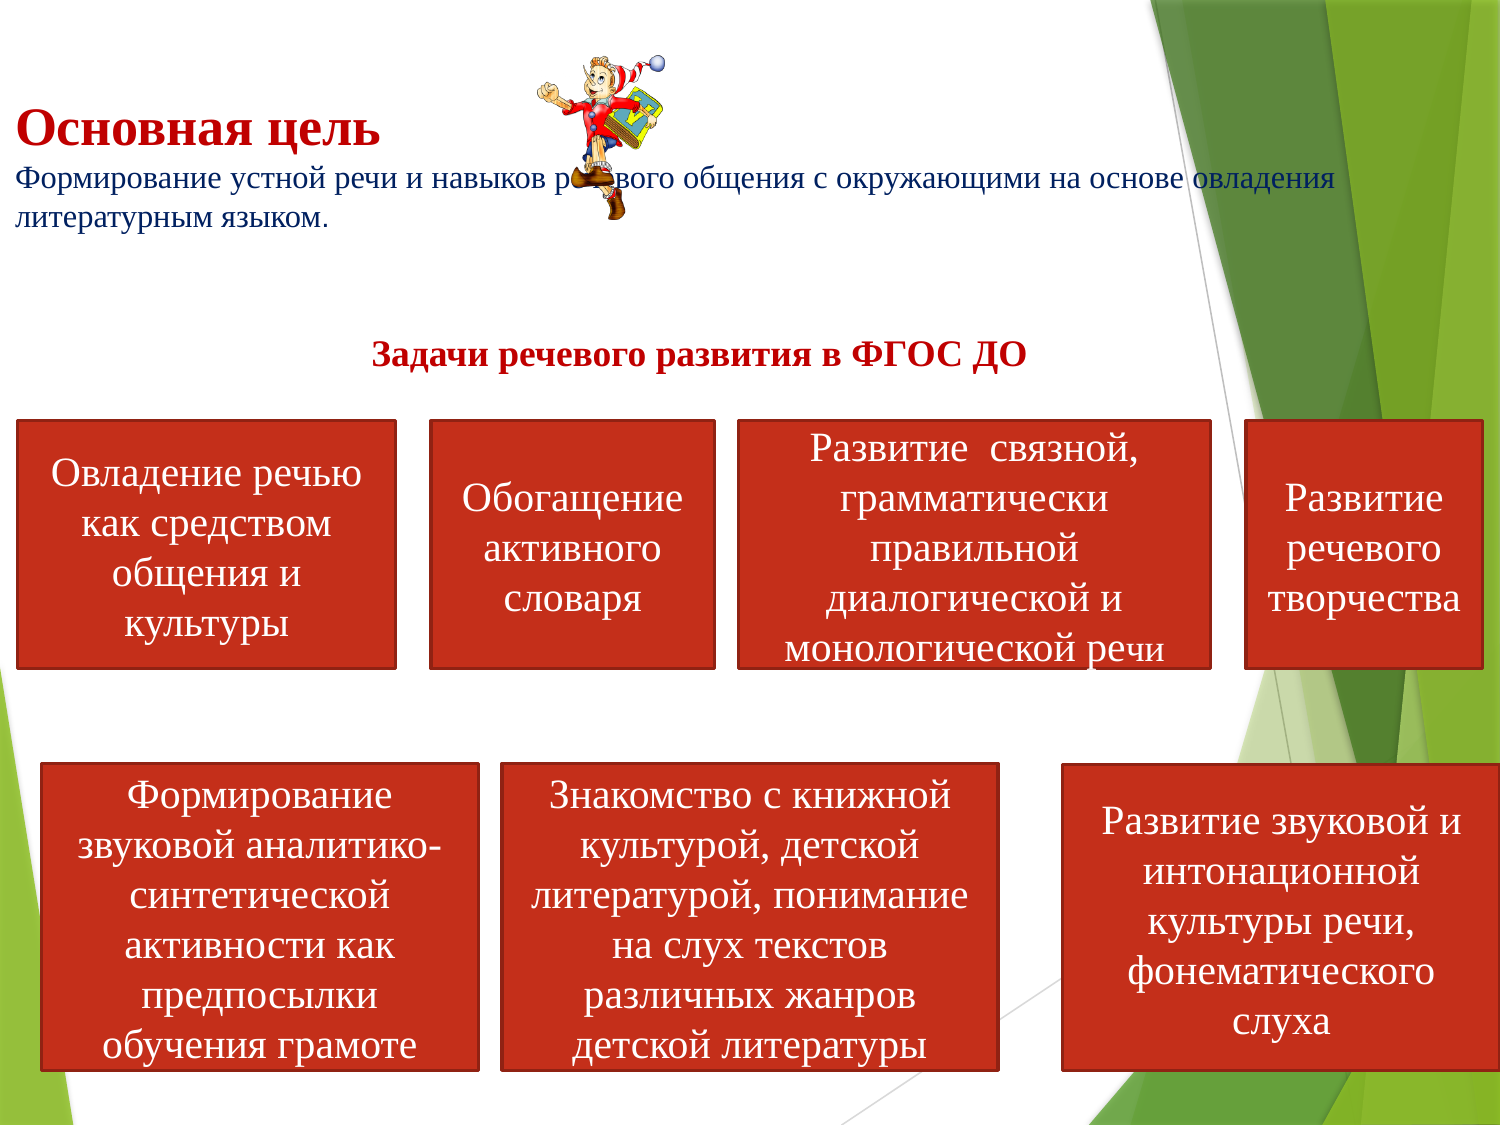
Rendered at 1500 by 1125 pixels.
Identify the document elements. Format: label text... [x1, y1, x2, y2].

picture [536, 55, 666, 221]
text_box Развитие звуковой и интонационной культуры речи, фонематического слуха [1061, 763, 1500, 1072]
text_box Овладение речью как средством общения и культуры [16, 419, 397, 670]
text_box Знакомство с книжной культурой, детской литературой, понимание на слух текстов различных жанров детской литературы [500, 762, 1000, 1072]
title Основная цель Формирование устной речи и навыков речевого общения с окружающими на основе овладения литературным языком. [0, 19, 1483, 279]
text_box Развитие связной, грамматически правильной диалогической и монологической речи [737, 419, 1212, 670]
text_box Обогащение активного словаря [429, 419, 716, 670]
text_box Формирование звуковой аналитико-синтетической активности как предпосылки обучения грамоте [40, 762, 480, 1072]
list Задачи речевого развития в ФГОС ДО [0, 255, 1441, 1106]
text_box Развитие речевого творчества [1244, 419, 1484, 670]
